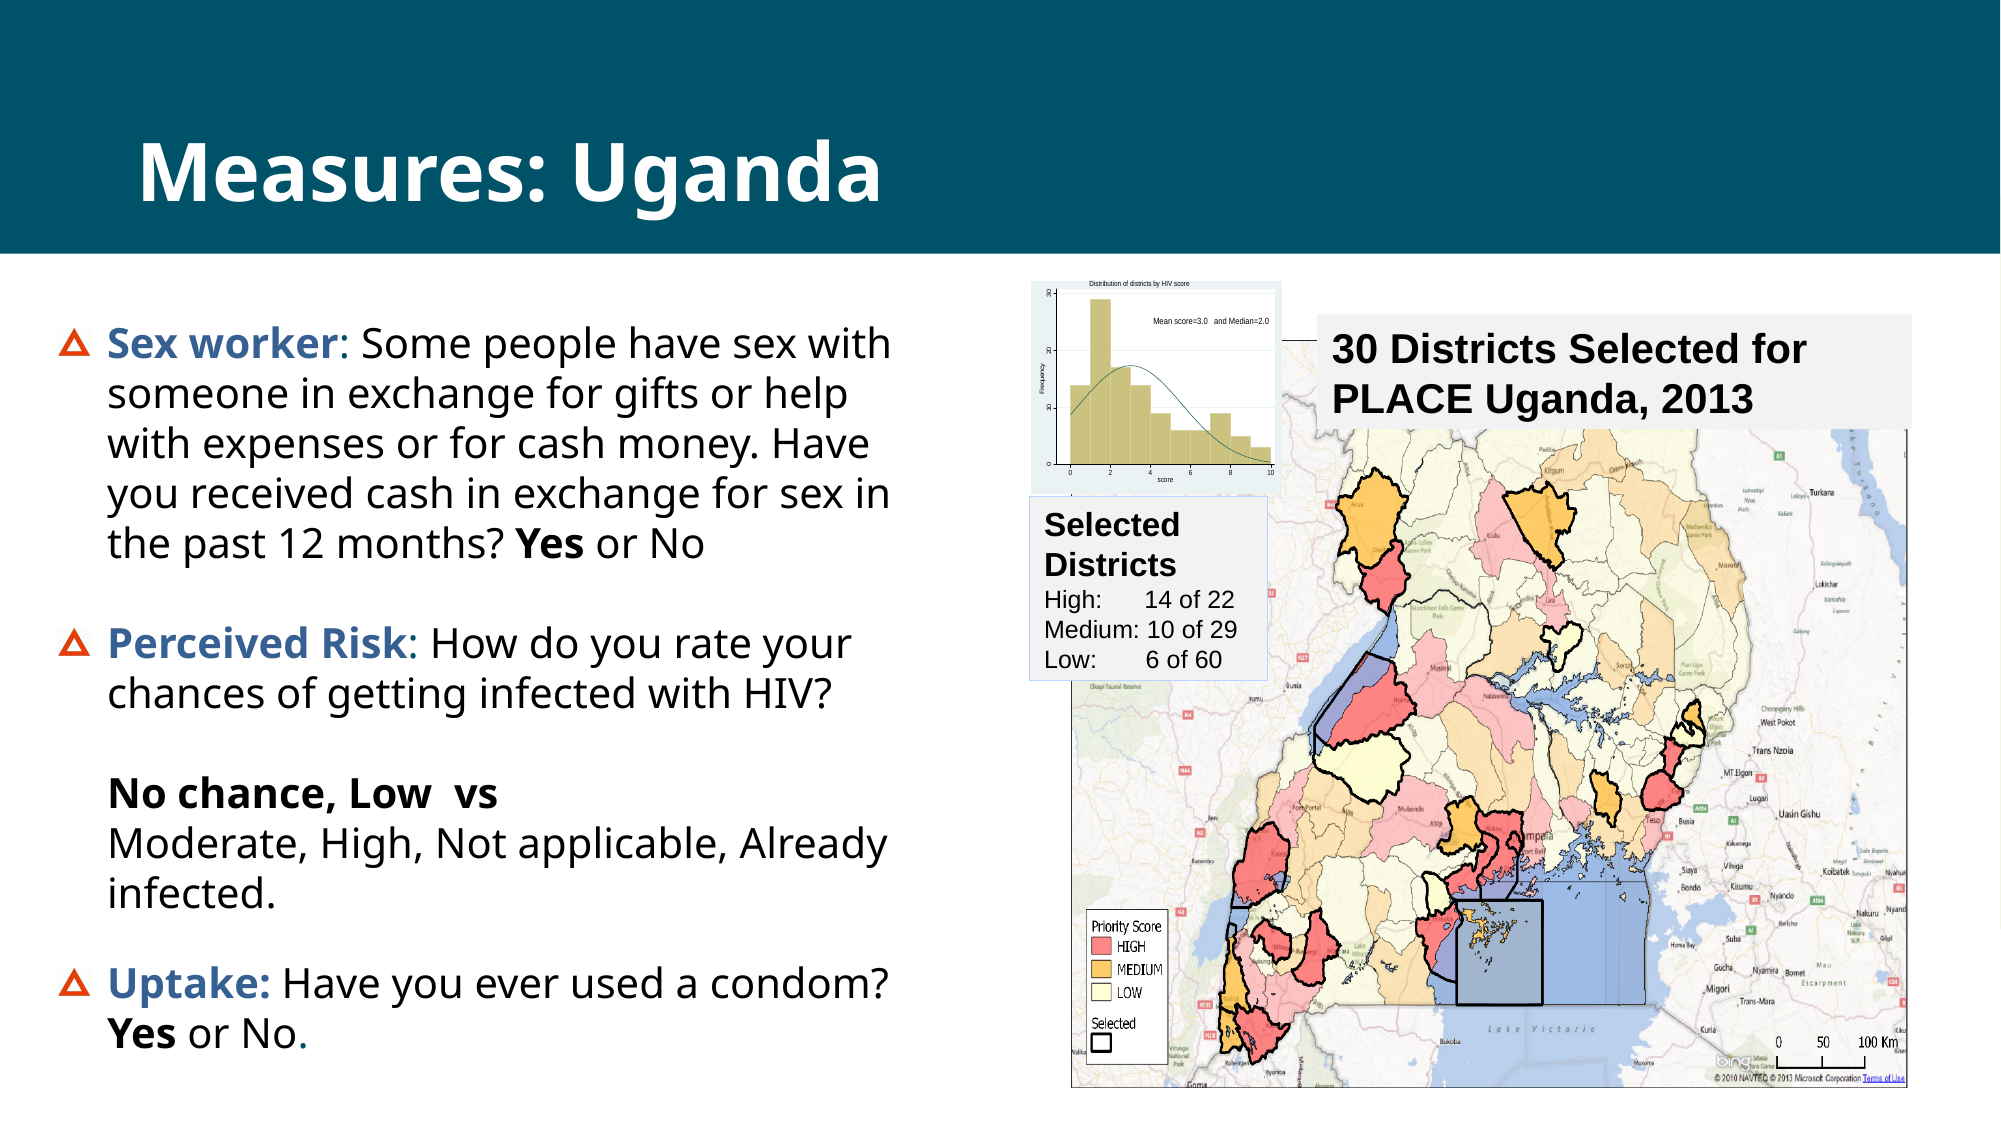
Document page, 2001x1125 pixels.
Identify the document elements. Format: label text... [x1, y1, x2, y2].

picture [57, 327, 91, 357]
title Measures: Uganda [121, 113, 1846, 279]
picture [57, 967, 91, 997]
list Sex worker: Some people have sex with someone in exchange for gifts or help with expenses or for cash money. Have you received cash in exchange for sex in the past 12 months? Yes or No Perceived Risk: How do you rate your chances of getting infected with HIV? No chance, Low vs Moderate, High, Not applicable, Already infected. Uptake: Have you ever used a condom? Yes or No. [42, 309, 944, 1027]
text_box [1029, 278, 1912, 1088]
picture [57, 627, 91, 657]
